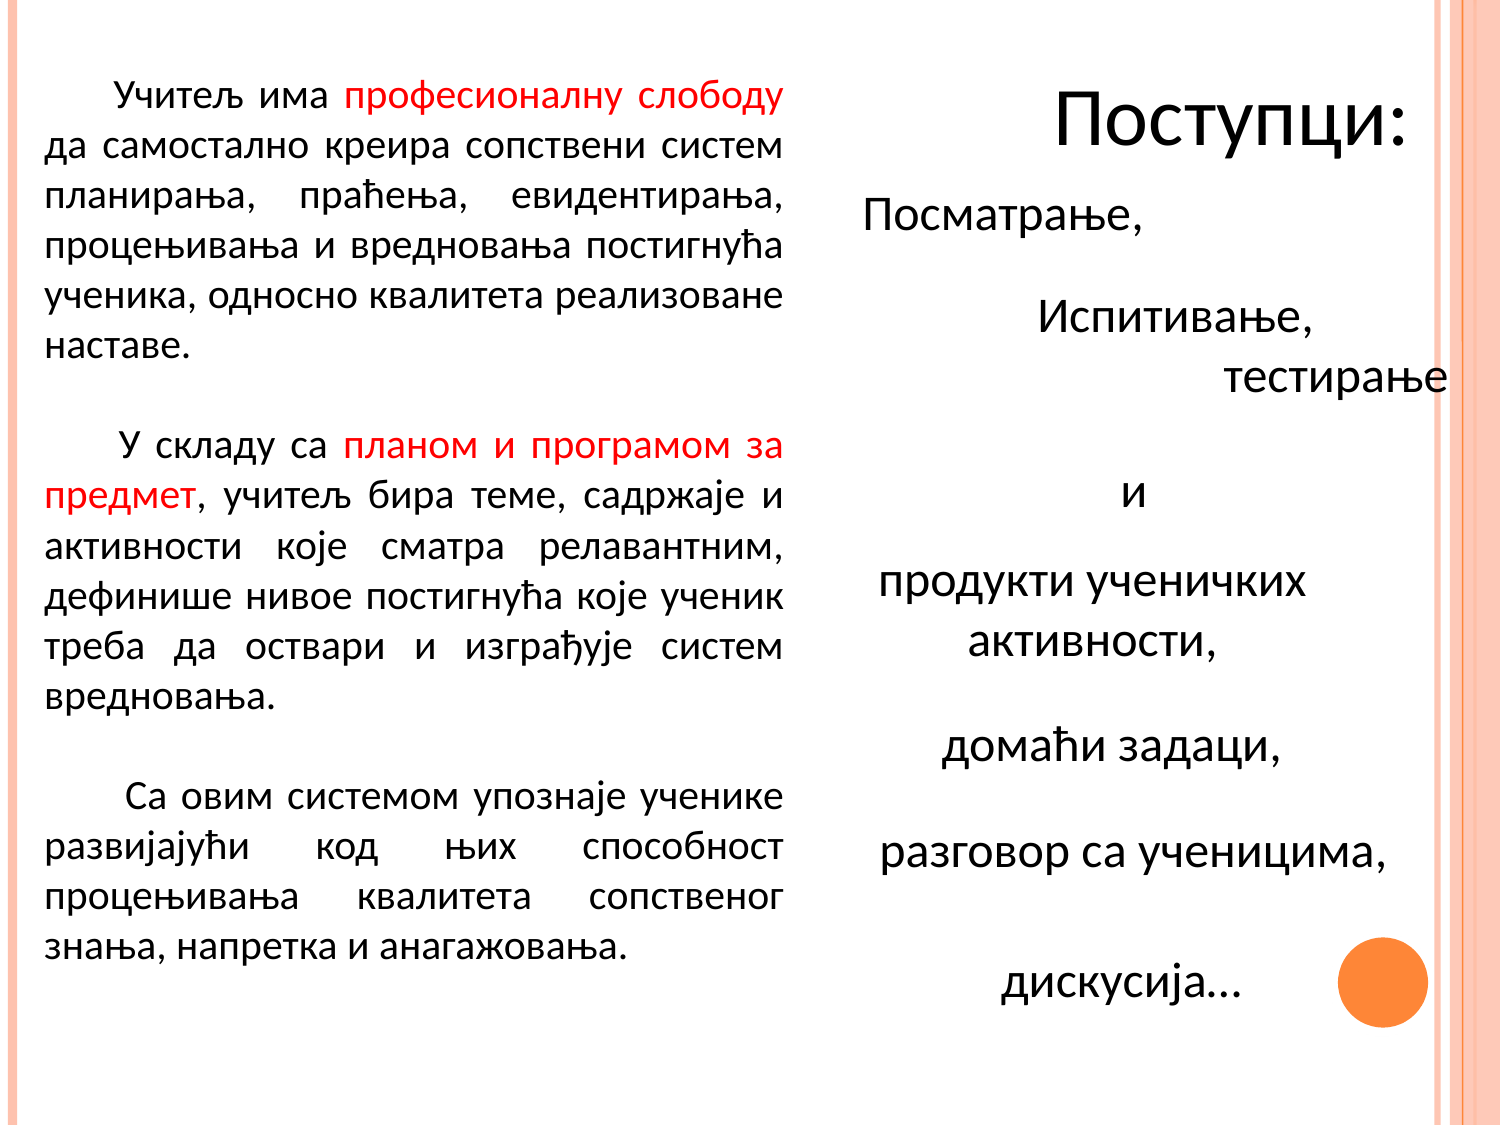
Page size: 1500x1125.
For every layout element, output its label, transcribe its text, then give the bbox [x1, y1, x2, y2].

text_box разговор са ученицима, [864, 810, 1403, 886]
text_box и [1105, 449, 1163, 525]
text_box домаћи задаци, [926, 704, 1297, 779]
text_box продукти ученичких активности, [809, 538, 1376, 674]
text_box Учитељ има професионалну слободу да самостално креира сопствени систем планирања, праћења, евидентирања, процењивања и вредновања постигнућа ученика, односно квалитета реализоване наставе. У складу са планом и програмом за предмет, учитељ бира теме, садржаје и активности које сматра релавантним, дефинише нивое постигнућа које ученик треба да оствари и изграђује систем вредновања. Са овим системом упознаје ученике развијајући код њих способност процењивања квалитета сопственог знања, напретка и анагажовања. [29, 59, 799, 975]
text_box Испитивање, [1022, 274, 1329, 350]
text_box дискусија… [986, 940, 1285, 1016]
text_box тестирање [1208, 335, 1464, 411]
text_box Поступци: [1038, 54, 1425, 170]
text_box Посматрање, [847, 172, 1159, 248]
